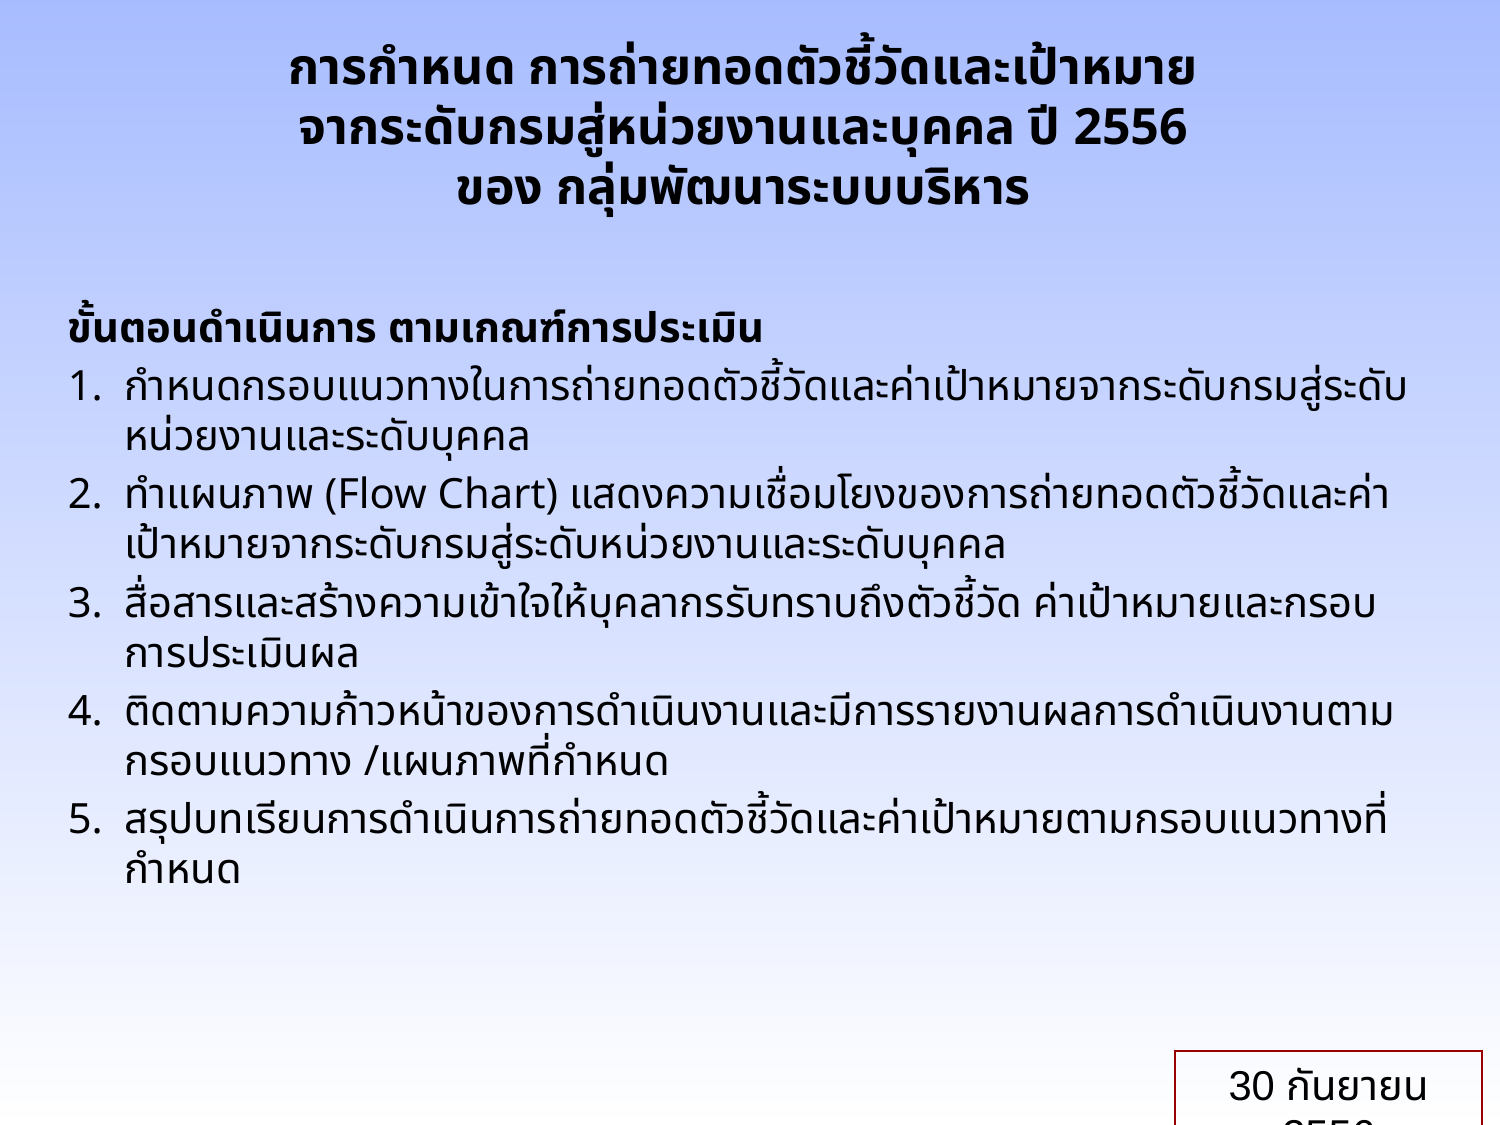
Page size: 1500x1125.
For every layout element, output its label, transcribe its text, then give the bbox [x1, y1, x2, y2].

text_box การกำหนด การถ่ายทอดตัวชี้วัดและเป้าหมาย จากระดับกรมสู่หน่วยงานและบุคคล ปี 2556 ของ กลุ่มพัฒนาระบบบริหาร [220, 27, 1266, 223]
text_box 30 กันยายน 2556 [1175, 1051, 1483, 1125]
text_box ขั้นตอนดำเนินการ ตามเกณฑ์การประเมิน กำหนดกรอบแนวทางในการถ่ายทอดตัวชี้วัดและค่าเป้าหมายจากระดับกรมสู่ระดับหน่วยงานและระดับบุคคล ทำแผนภาพ (Flow Chart) แสดงความเชื่อมโยงของการถ่ายทอดตัวชี้วัดและค่าเป้าหมายจากระดับกรมสู่ระดับหน่วยงานและระดับบุคคล สื่อสารและสร้างความเข้าใจให้บุคลากรรับทราบถึงตัวชี้วัด ค่าเป้าหมายและกรอบการประเมินผล ติดตามความก้าวหน้าของการดำเนินงานและมีการรายงานผลการดำเนินงานตามกรอบแนวทาง /แผนภาพที่กำหนด สรุปบทเรียนการดำเนินการถ่ายทอดตัวชี้วัดและค่าเป้าหมายตามกรอบแนวทางที่กำหนด [53, 292, 1436, 900]
